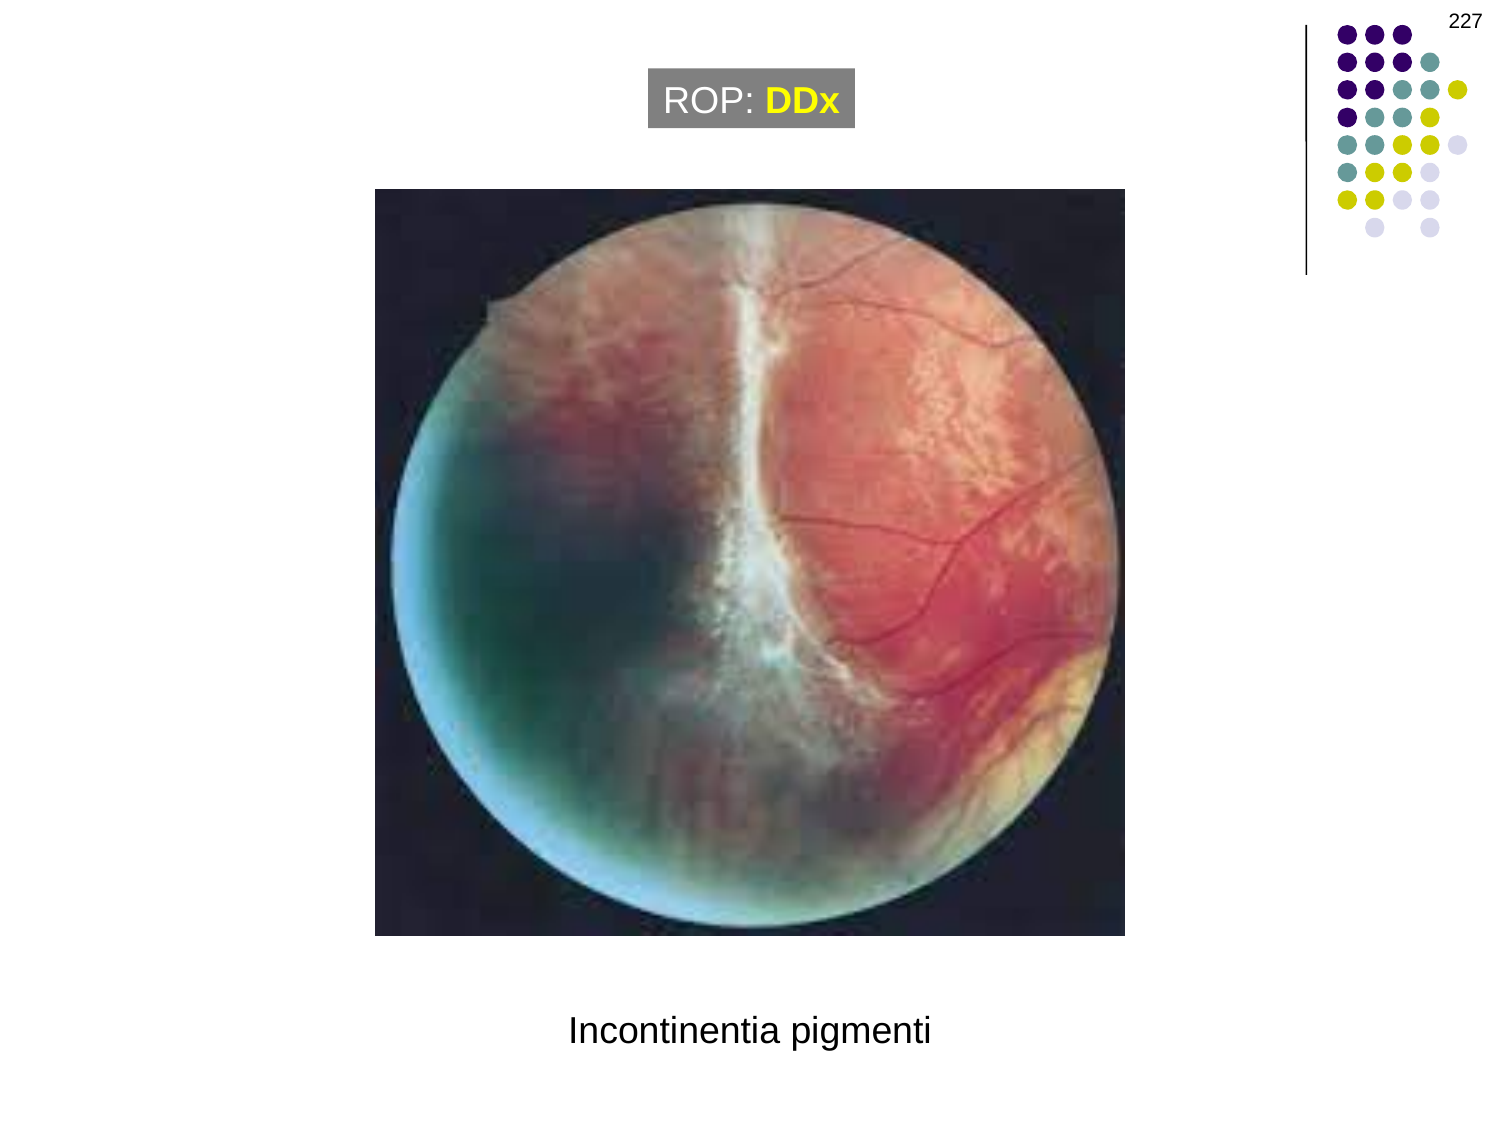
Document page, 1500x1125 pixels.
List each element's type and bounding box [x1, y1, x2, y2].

picture [374, 188, 1126, 936]
text_box [648, 68, 855, 129]
text_box [553, 998, 947, 1059]
slide_number [1147, 0, 1498, 75]
